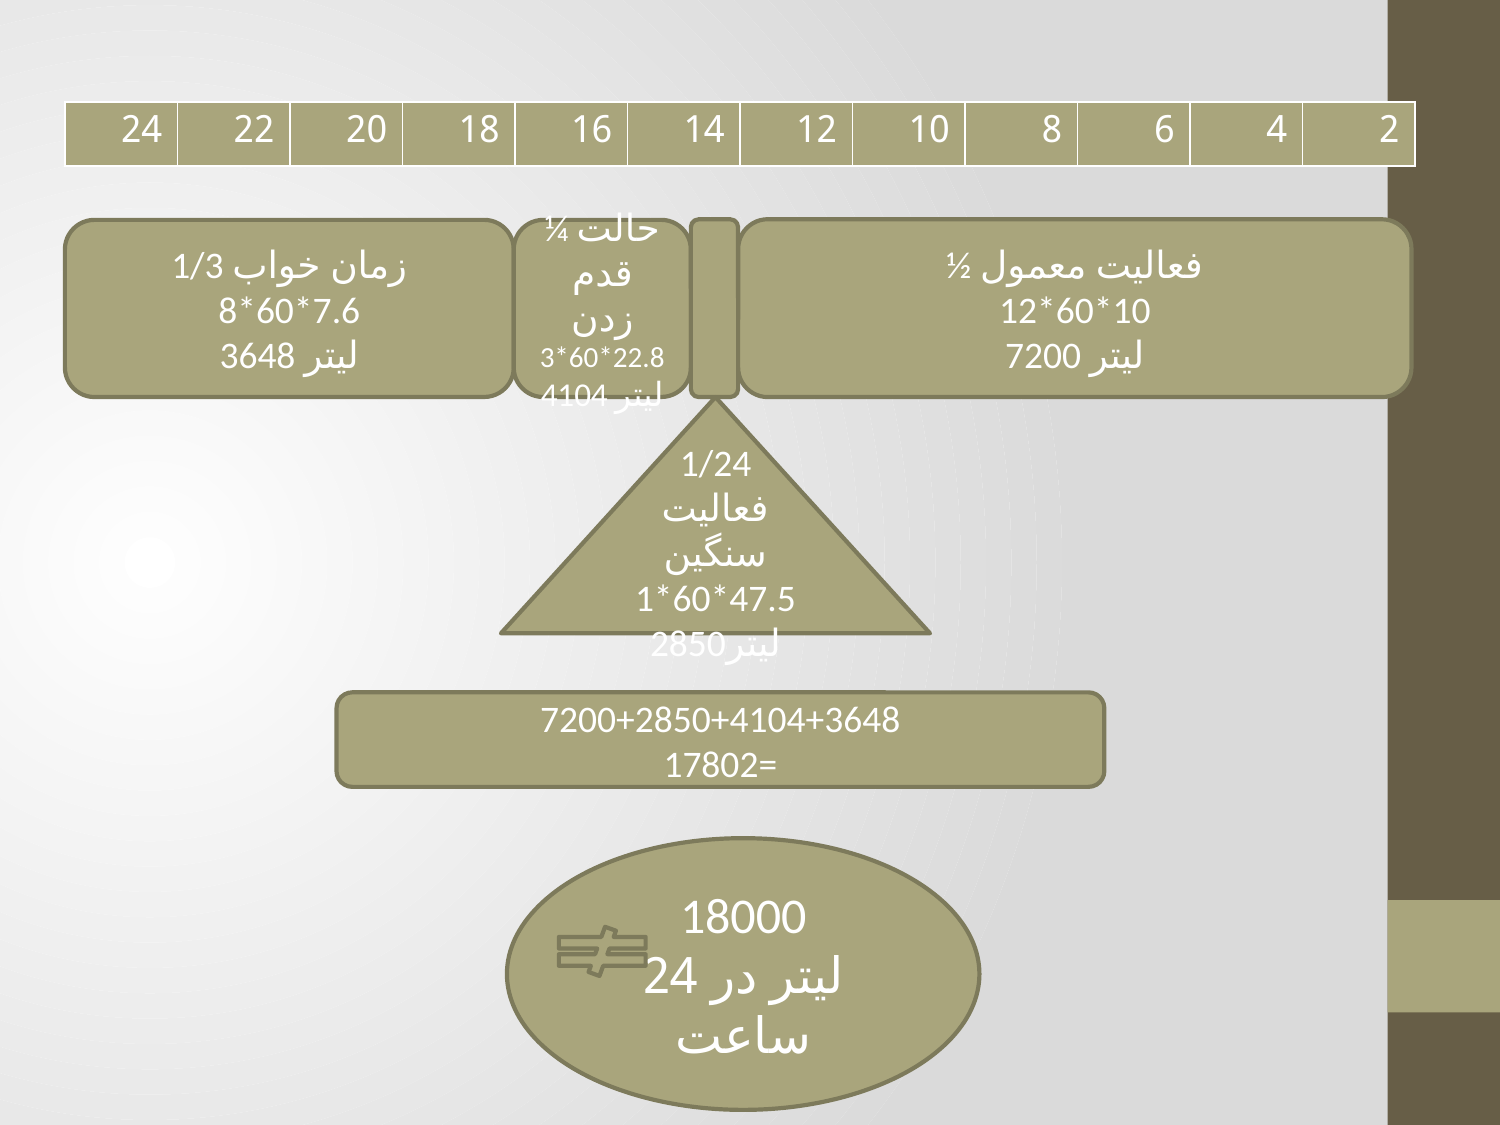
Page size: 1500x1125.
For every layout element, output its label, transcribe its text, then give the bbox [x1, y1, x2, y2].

text_box 1/3 زمان خواب 8*60*7.6 3648 لیتر [62, 217, 514, 400]
table_header 14 [628, 103, 739, 165]
text_box 1/24 فعالیت سنگین 1*60*47.5 2850لیتر [499, 394, 932, 636]
table_header 24 [66, 103, 177, 165]
table_header 8 [966, 103, 1077, 165]
table_header 2 [1303, 103, 1414, 165]
text_box 7200+2850+4104+3648 17802= [334, 690, 1107, 789]
table_header 12 [741, 103, 852, 165]
table_header 10 [853, 103, 964, 165]
text_box [556, 924, 648, 978]
table_header 16 [516, 103, 627, 165]
table_header 6 [1078, 103, 1189, 165]
table_header 20 [291, 103, 402, 165]
text_box 18000 لیتر در 24 ساعت [504, 836, 982, 1112]
text_box ¼ حالت قدم زدن 3*60*22.8 4104 لیتر [511, 217, 688, 400]
text_box [688, 217, 741, 400]
table_header 4 [1191, 103, 1302, 165]
table_header 18 [403, 103, 514, 165]
text_box ½ فعالیت معمول 12*60*10 7200 لیتر [736, 217, 1414, 400]
table_header 22 [178, 103, 289, 165]
